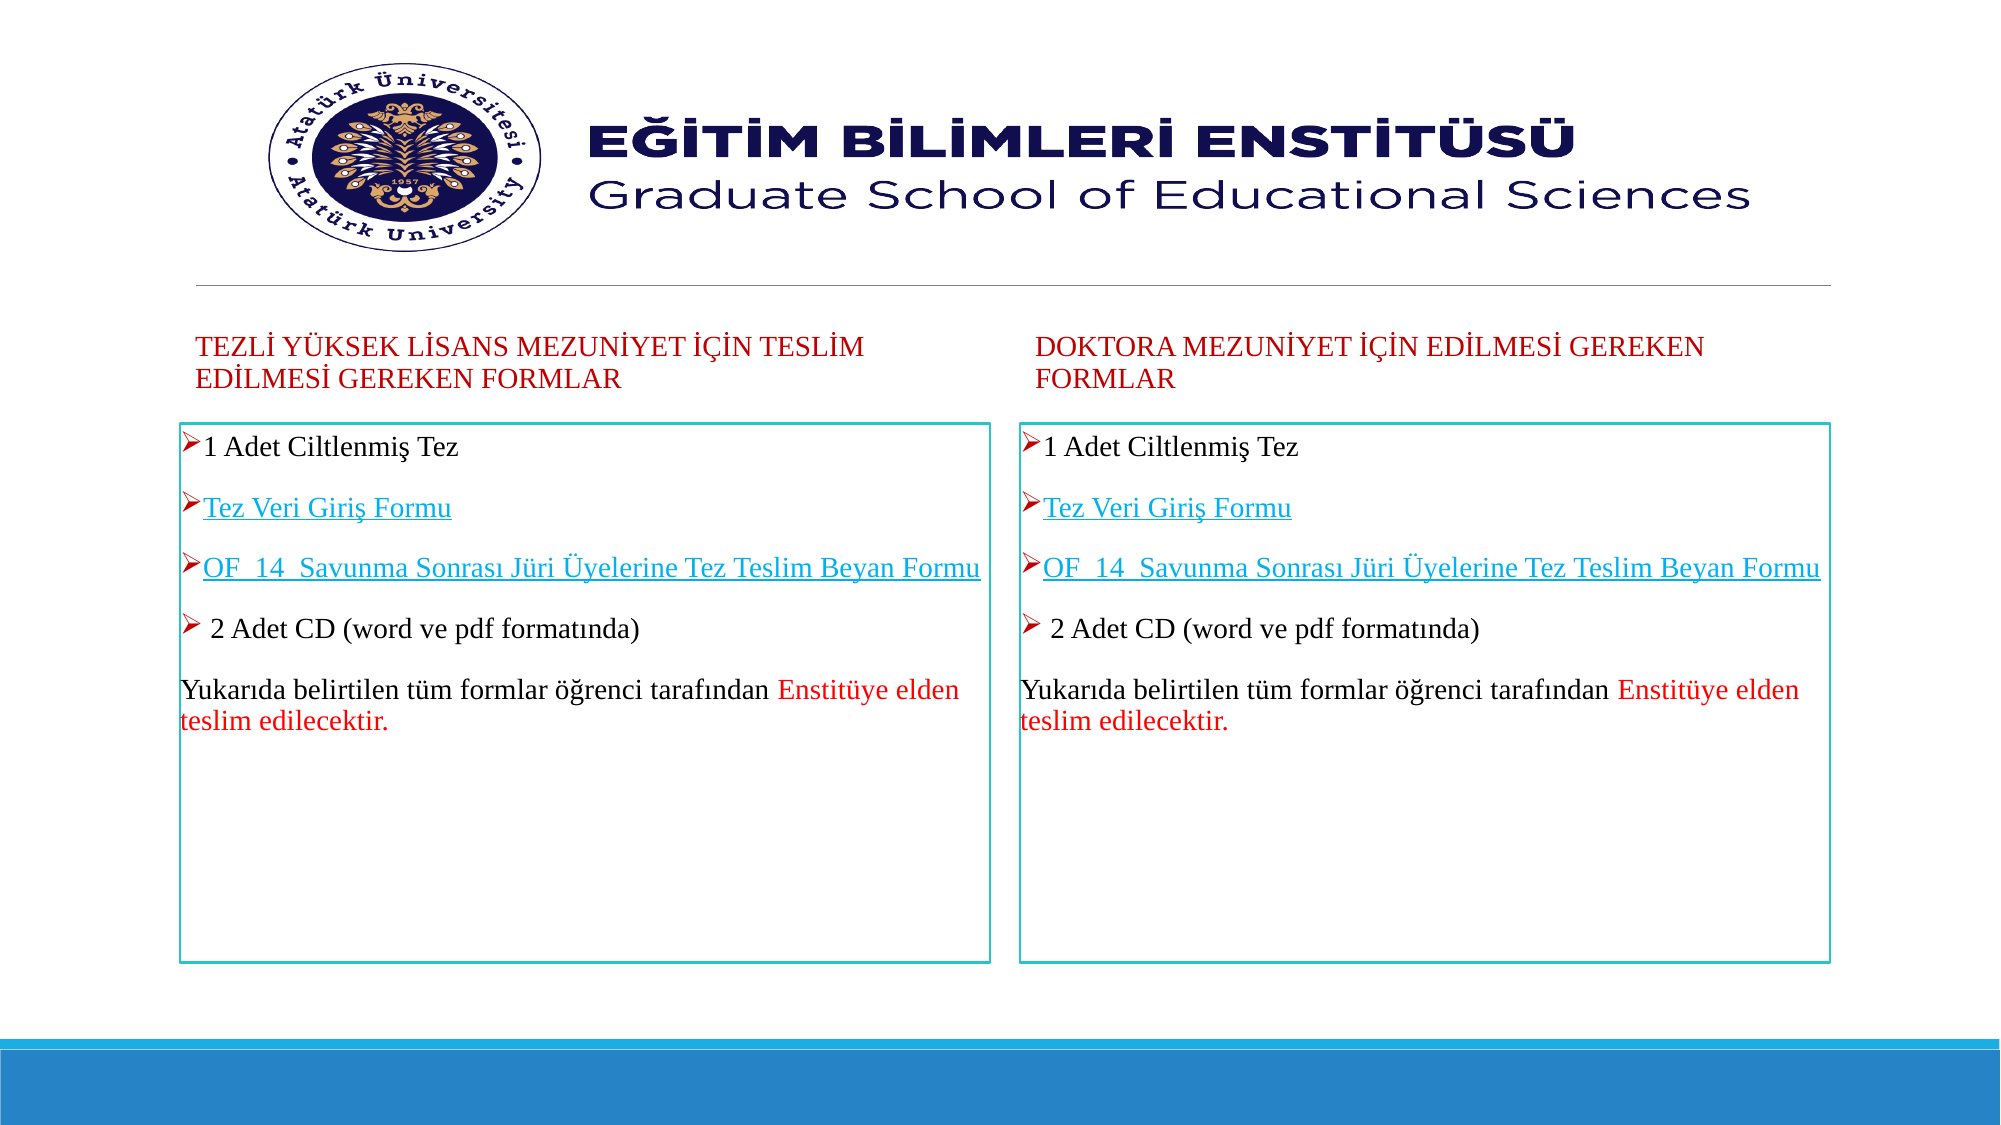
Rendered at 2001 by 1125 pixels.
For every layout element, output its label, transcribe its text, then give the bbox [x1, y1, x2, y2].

list 1 Adet Ciltlenmiş Tez Tez Veri Giriş Formu OF_14_Savunma Sonrası Jüri Üyelerine Tez Teslim Beyan Formu 2 Adet CD (word ve pdf formatında) Yukarıda belirtilen tüm formlar öğrenci tarafından Enstitüye elden teslim edilecektir. [1019, 422, 1831, 964]
picture [217, 47, 1782, 275]
list DOKTORA MEZUNİYET İÇİN EDİLMESİ GEREKEN FORMLAR [1020, 302, 1830, 422]
list TEZLİ YÜKSEK LİSANS MEZUNİYET İÇİN TESLİM EDİLMESİ GEREKEN FORMLAR [180, 302, 990, 422]
list 1 Adet Ciltlenmiş Tez Tez Veri Giriş Formu OF_14_Savunma Sonrası Jüri Üyelerine Tez Teslim Beyan Formu 2 Adet CD (word ve pdf formatında) Yukarıda belirtilen tüm formlar öğrenci tarafından Enstitüye elden teslim edilecektir. [179, 422, 991, 964]
